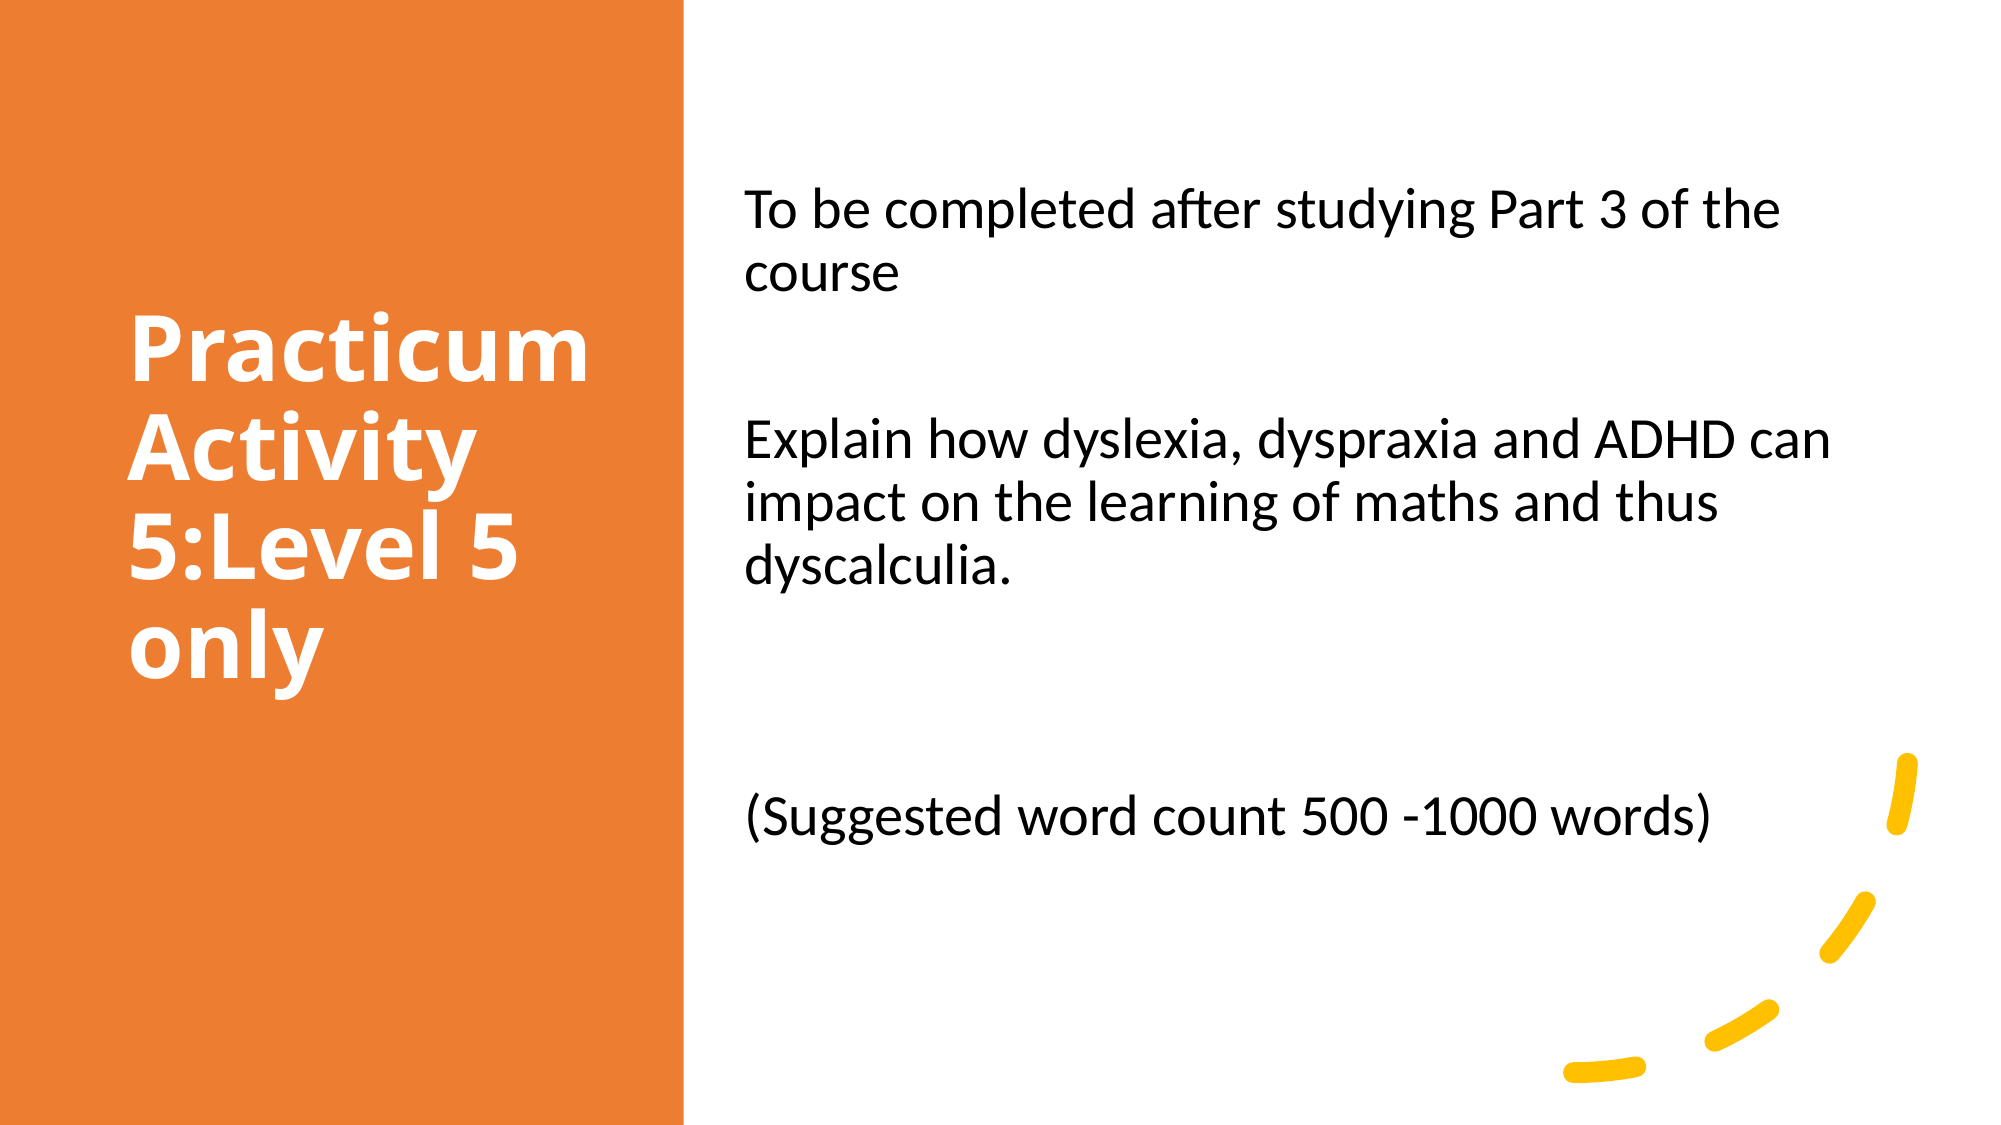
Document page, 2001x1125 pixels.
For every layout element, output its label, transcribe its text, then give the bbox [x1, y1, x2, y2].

list To be completed after studying Part 3 of the course Explain how dyslexia, dyspraxia and ADHD can impact on the learning of maths and thus dyscalculia. (Suggested word count 500 -1000 words) [729, 97, 1863, 1014]
text_box [1572, 1014, 1764, 1074]
text_box [685, 0, 2000, 1125]
text_box [0, 0, 685, 1125]
title Practicum Activity 5:Level 5 only [112, 97, 638, 1014]
text_box [1863, 737, 1909, 907]
